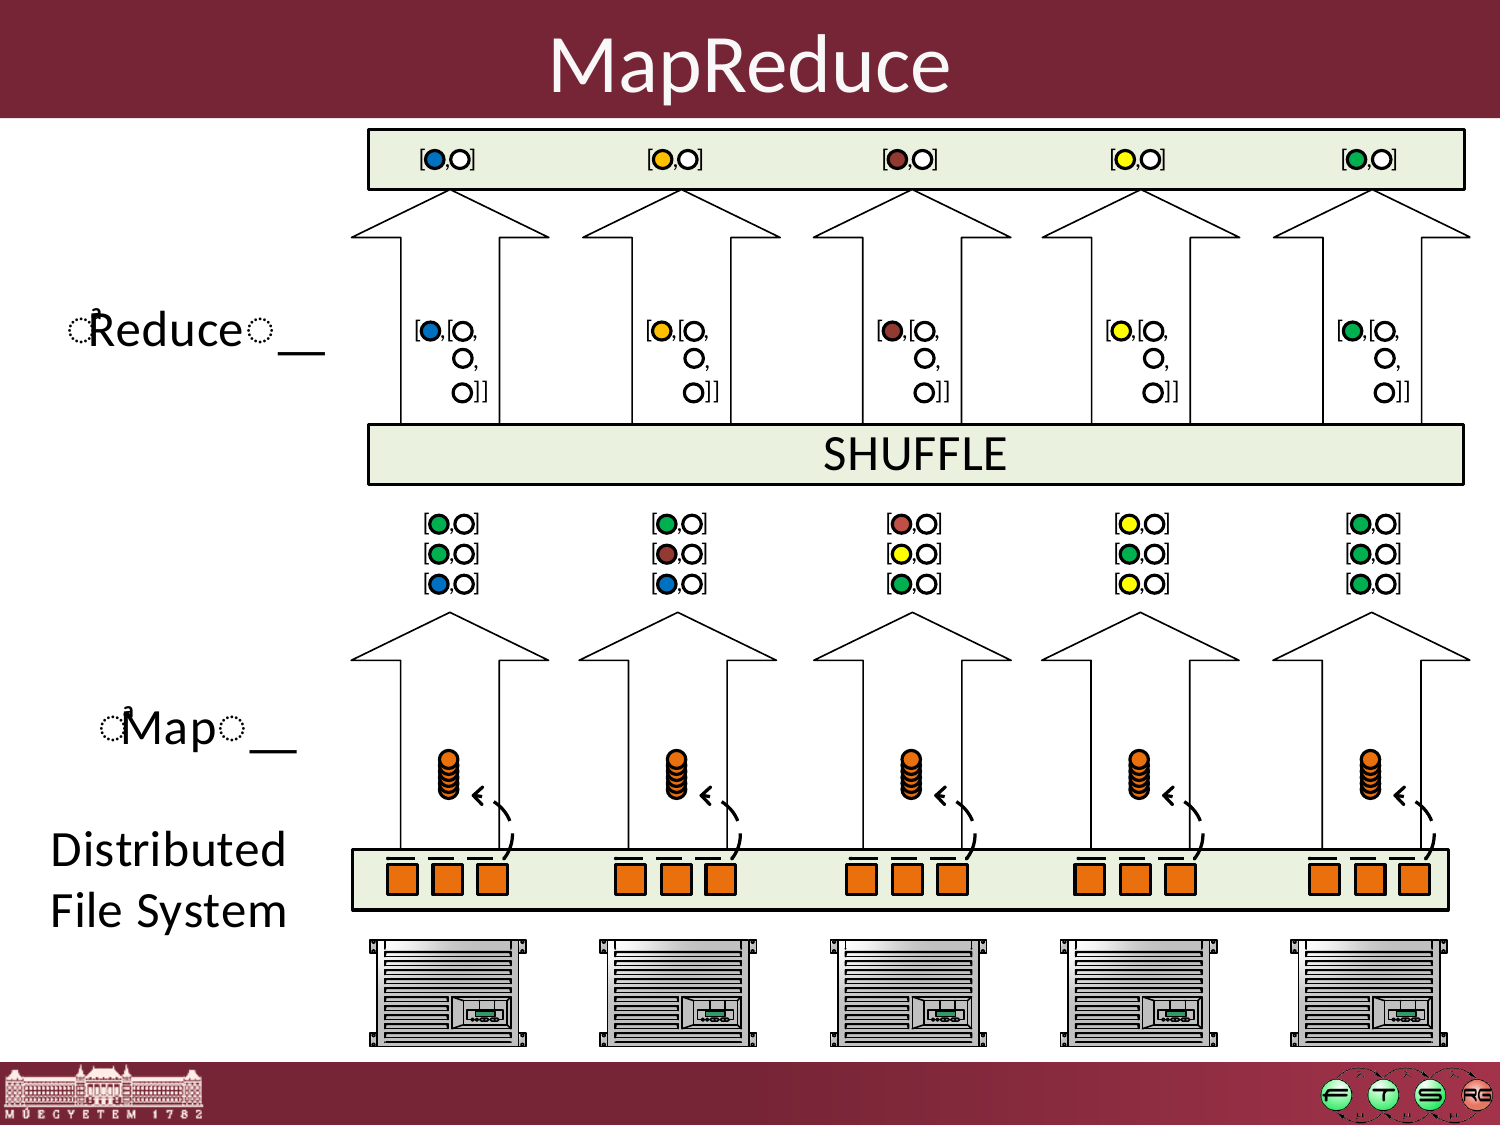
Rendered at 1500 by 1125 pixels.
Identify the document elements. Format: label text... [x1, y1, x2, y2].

picture [0, 1063, 209, 1123]
picture [20, 125, 1471, 1048]
title MapReduce [0, 0, 1500, 119]
picture [1318, 1065, 1494, 1125]
